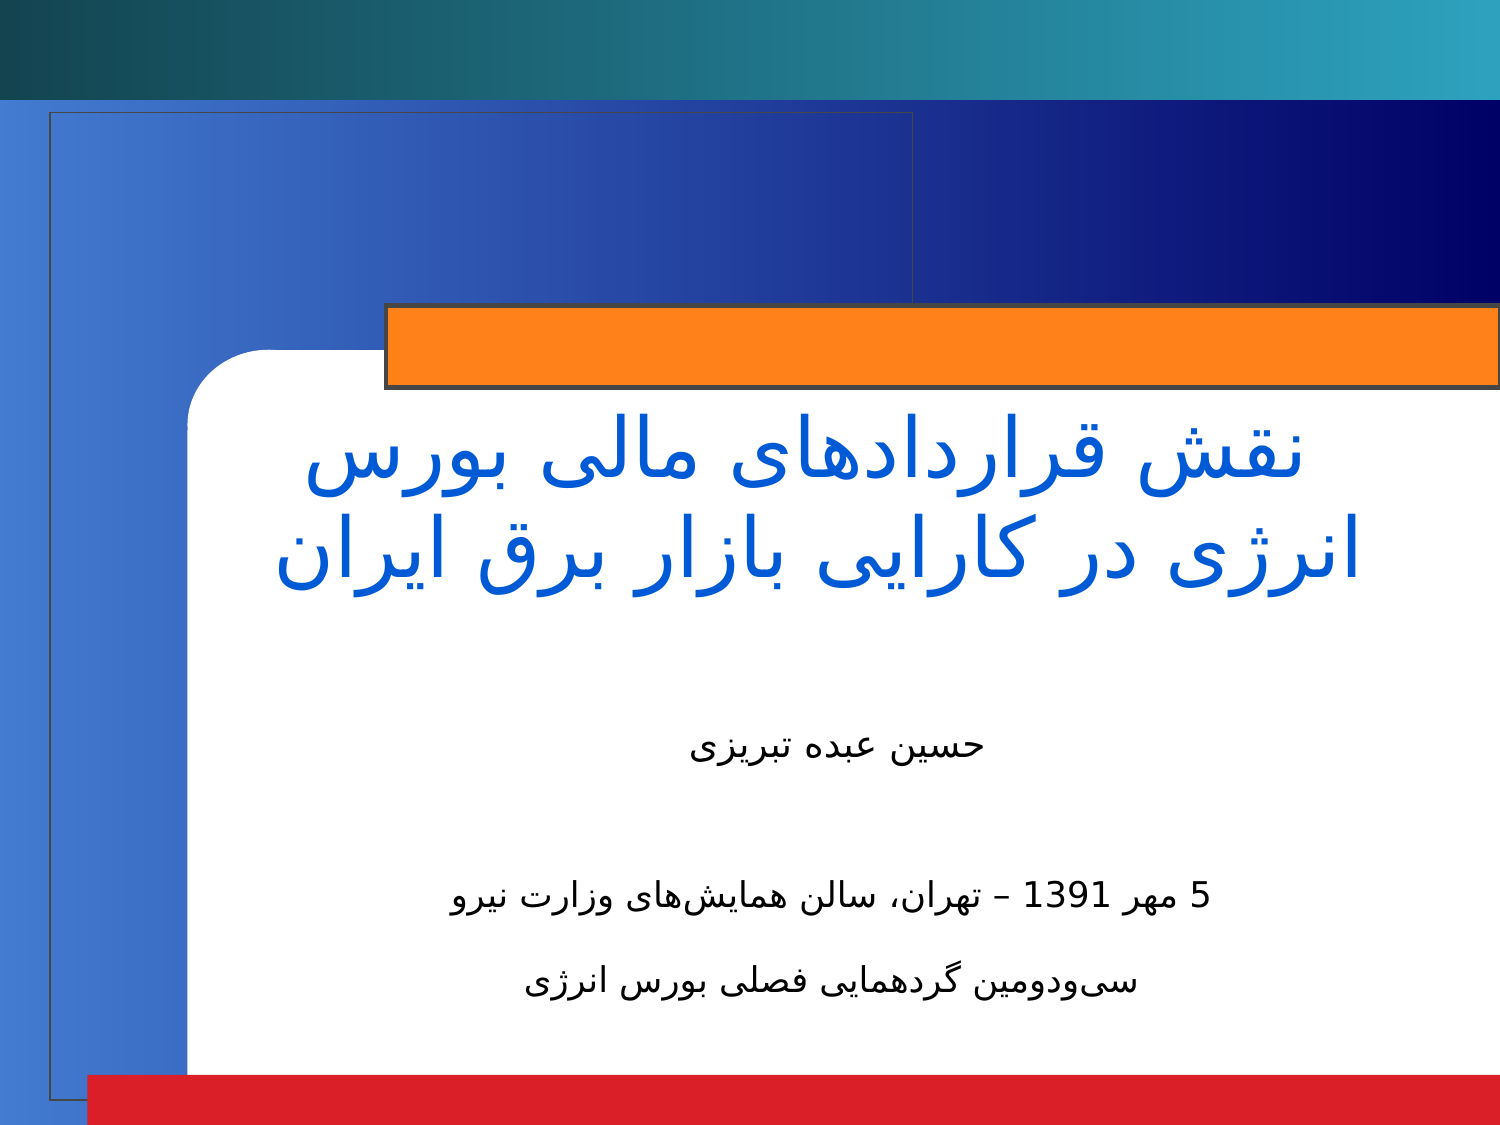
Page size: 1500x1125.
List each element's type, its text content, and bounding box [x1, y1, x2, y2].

subtitle حسین عبده تبریزی [312, 712, 1363, 788]
text_box 5 مهر 1391 – تهران، سالن همایش‌های وزارت نیرو سی‌ودومین گردهمایی فصلی بورس انرژی [187, 812, 1475, 1050]
title نقش قراردادهای مالی بورس انرژی در کارایی بازار برق ایران [224, 387, 1388, 701]
